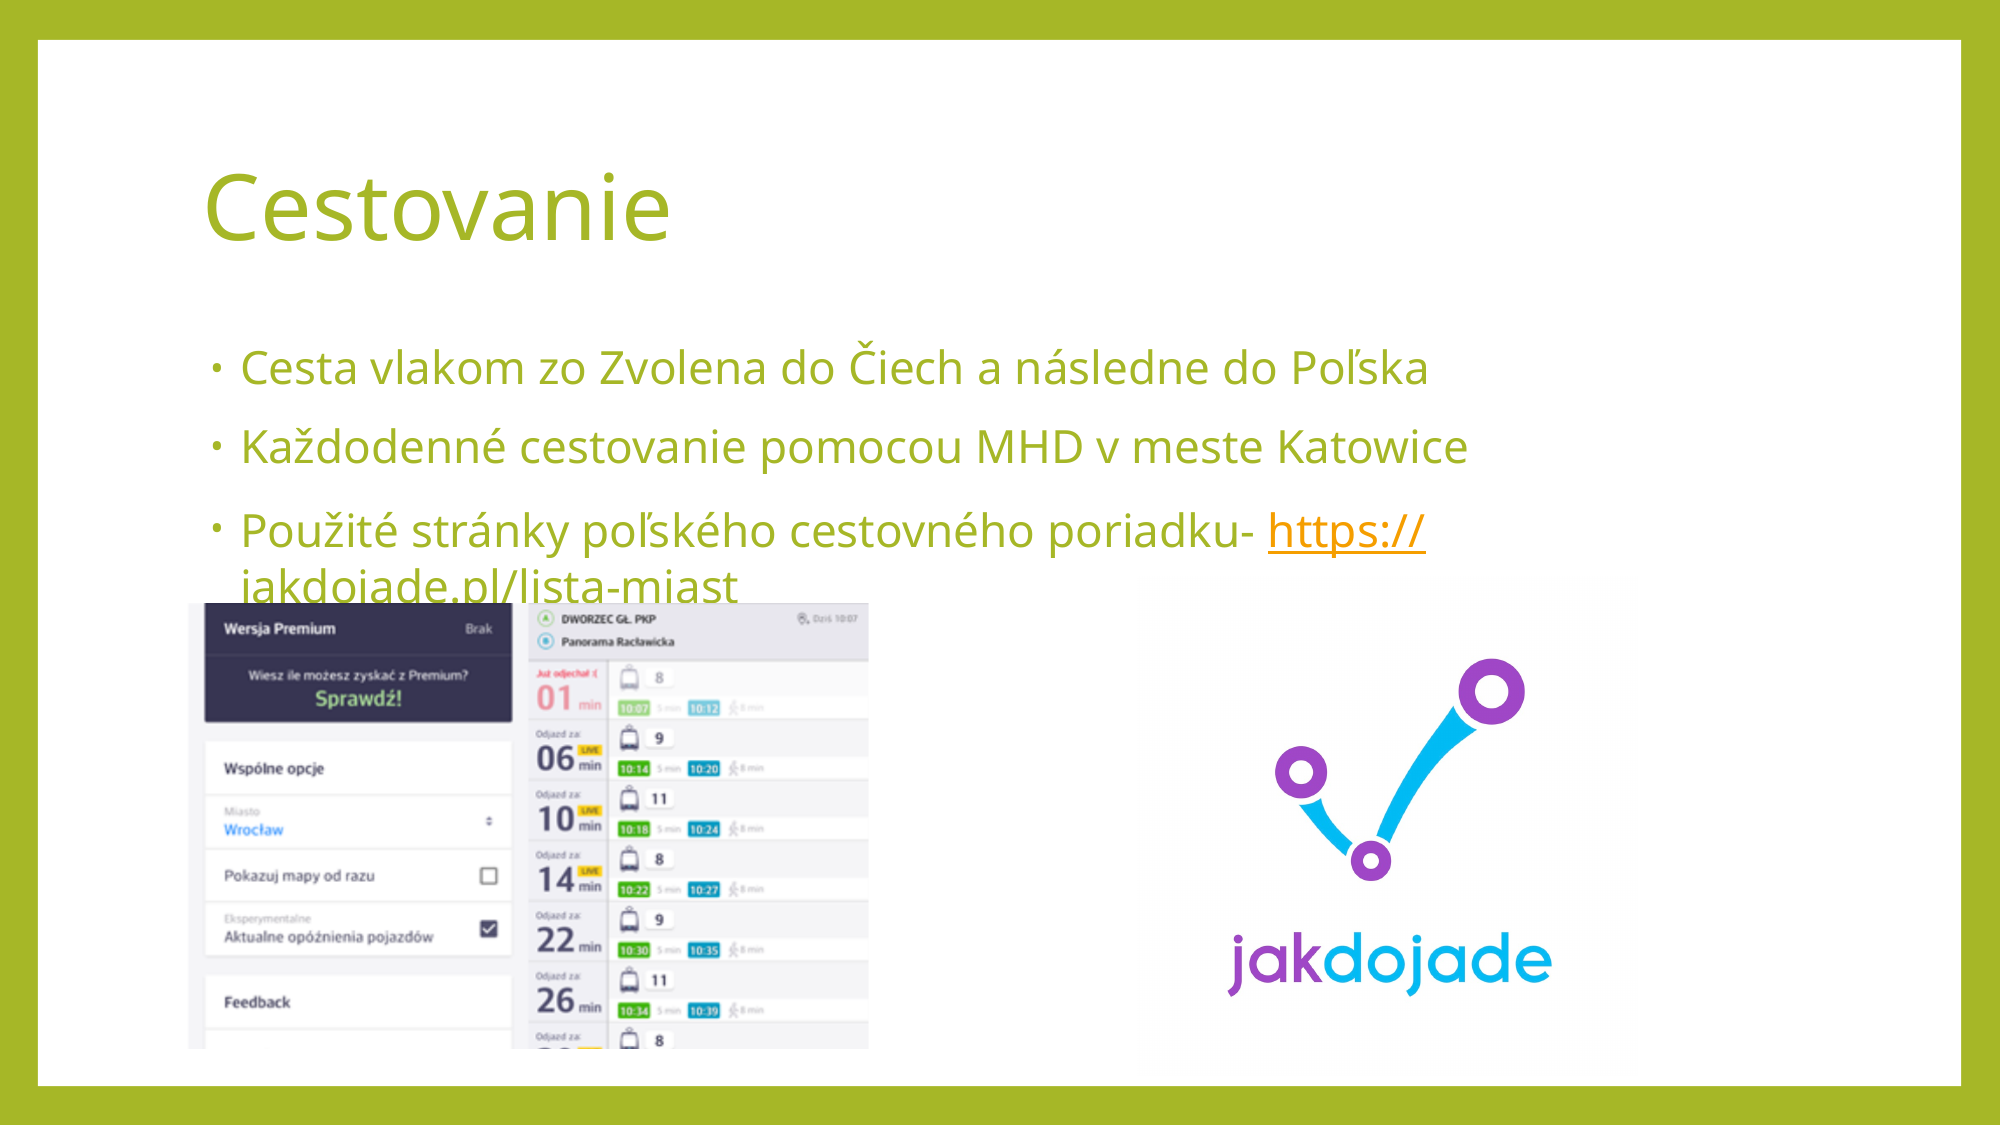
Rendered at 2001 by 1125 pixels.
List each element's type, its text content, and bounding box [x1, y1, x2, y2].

picture [187, 603, 870, 1050]
title Cestovanie [187, 99, 1808, 323]
picture [1136, 575, 1638, 1077]
list Cesta vlakom zo Zvolena do Čiech a následne do Poľska Každodenné cestovanie pomocou MHD v meste Katowice Použité stránky poľského cestovného poriadku- https://jakdojade.pl/lista-miast [187, 337, 1808, 1000]
